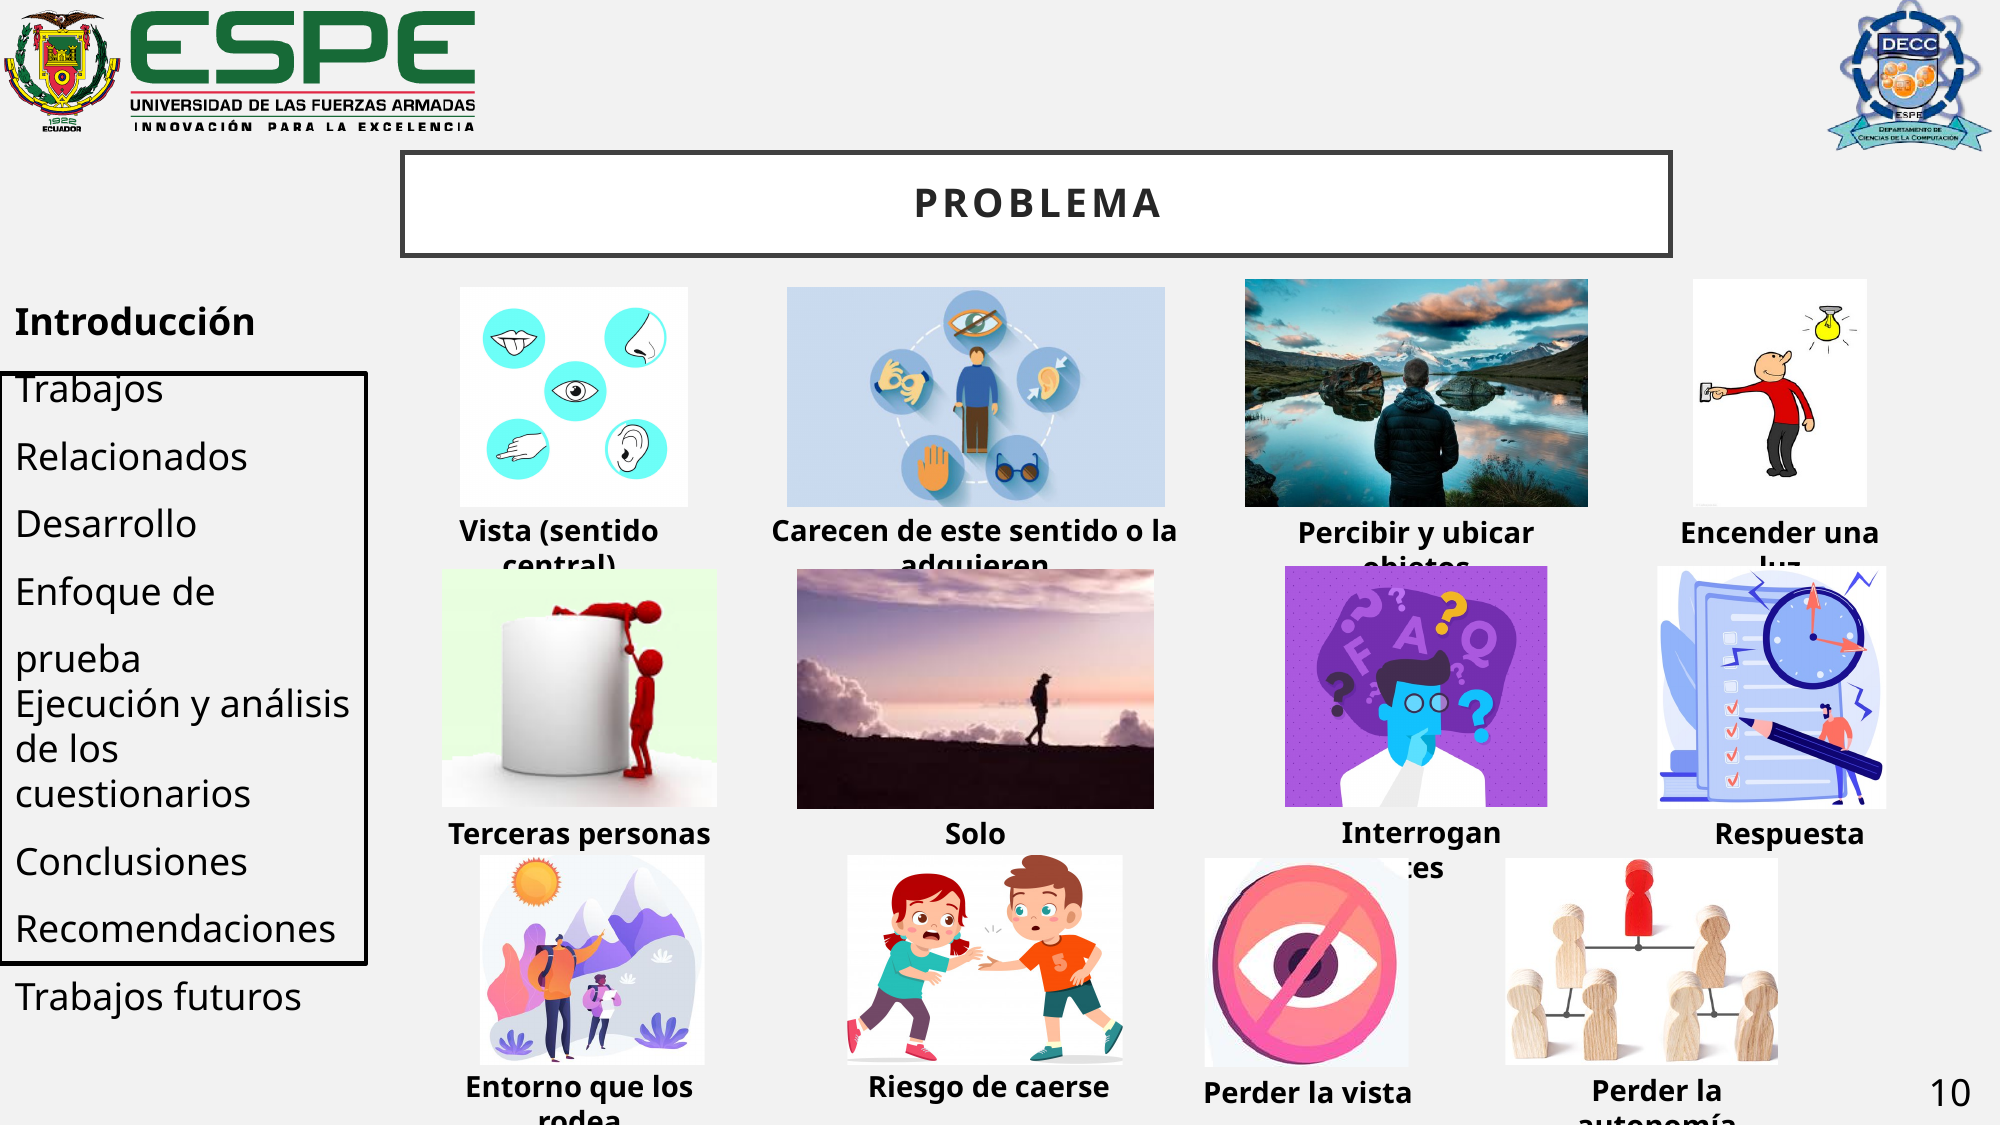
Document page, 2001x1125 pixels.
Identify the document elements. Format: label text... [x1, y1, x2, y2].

text_box Riesgo de caerse [836, 1060, 1143, 1111]
text_box Carecen de este sentido o la adquieren [730, 504, 1220, 590]
picture [1824, 0, 1995, 159]
text_box Introducción Trabajos Relacionados Desarrollo Enfoque de prueba Ejecución y análisis de los cuestionarios Conclusiones Recomendaciones Trabajos futuros [0, 373, 367, 965]
picture [1245, 279, 1588, 507]
text_box Encender una luz [1650, 507, 1910, 593]
picture [847, 855, 1123, 1065]
picture [1693, 279, 1867, 507]
text_box Respuesta [1693, 809, 1887, 858]
title PROBLEMA [400, 150, 1673, 258]
text_box Perder la autonomía [1504, 1065, 1811, 1125]
text_box Vista (sentido central) [414, 504, 704, 590]
picture [0, 2, 487, 139]
picture [442, 569, 717, 807]
text_box Perder la vista [1154, 1066, 1461, 1117]
text_box Entorno que los rodea [426, 1060, 733, 1125]
text_box 10 [1905, 1061, 1995, 1121]
picture [1204, 858, 1409, 1067]
text_box Interrogantes [1325, 807, 1519, 892]
picture [787, 287, 1165, 507]
text_box Solo [924, 809, 1027, 855]
picture [1657, 566, 1887, 809]
picture [1284, 566, 1548, 807]
text_box Terceras personas [401, 808, 758, 858]
picture [479, 855, 705, 1065]
picture [460, 287, 688, 507]
picture [1505, 858, 1778, 1065]
picture [797, 569, 1154, 809]
text_box Percibir y ubicar objetos [1245, 507, 1588, 592]
